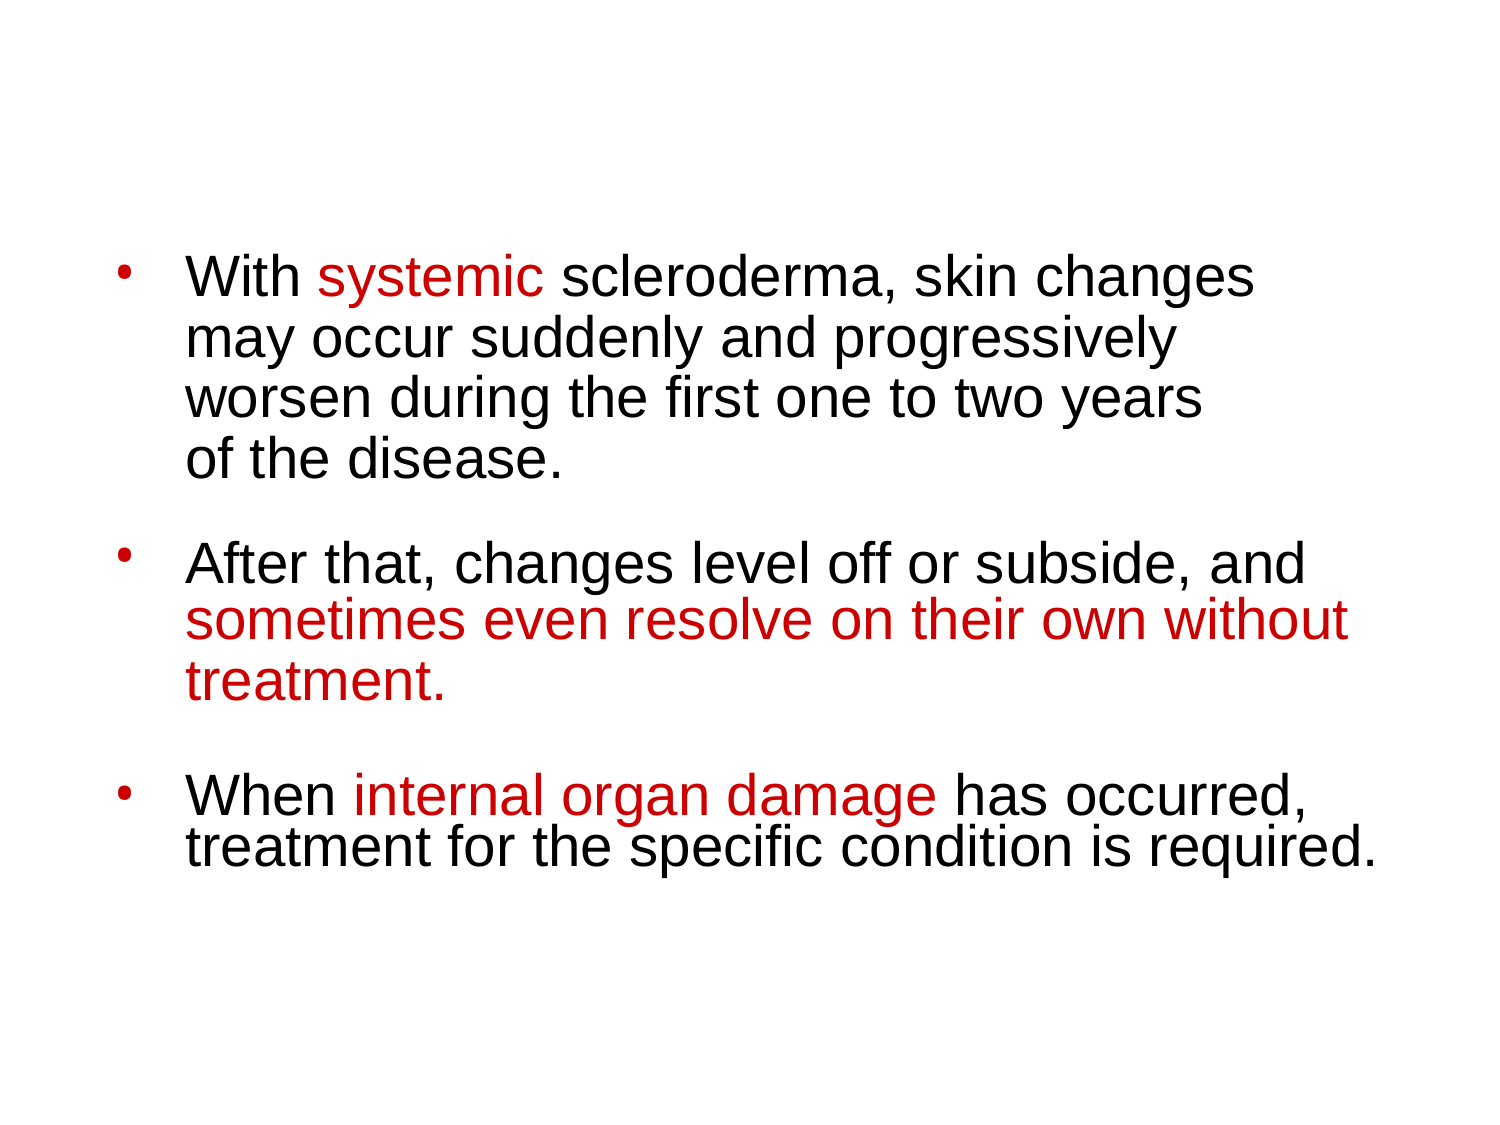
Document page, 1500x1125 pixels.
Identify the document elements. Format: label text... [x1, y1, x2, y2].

list With systemic scleroderma, skin changes may occur suddenly and progressively worsen during the first one to two years of the disease. After that, changes level off or subside, and sometimes even resolve on their own without treatment. When internal organ damage has occurred, treatment for the specific condition is required. [92, 249, 1413, 1063]
